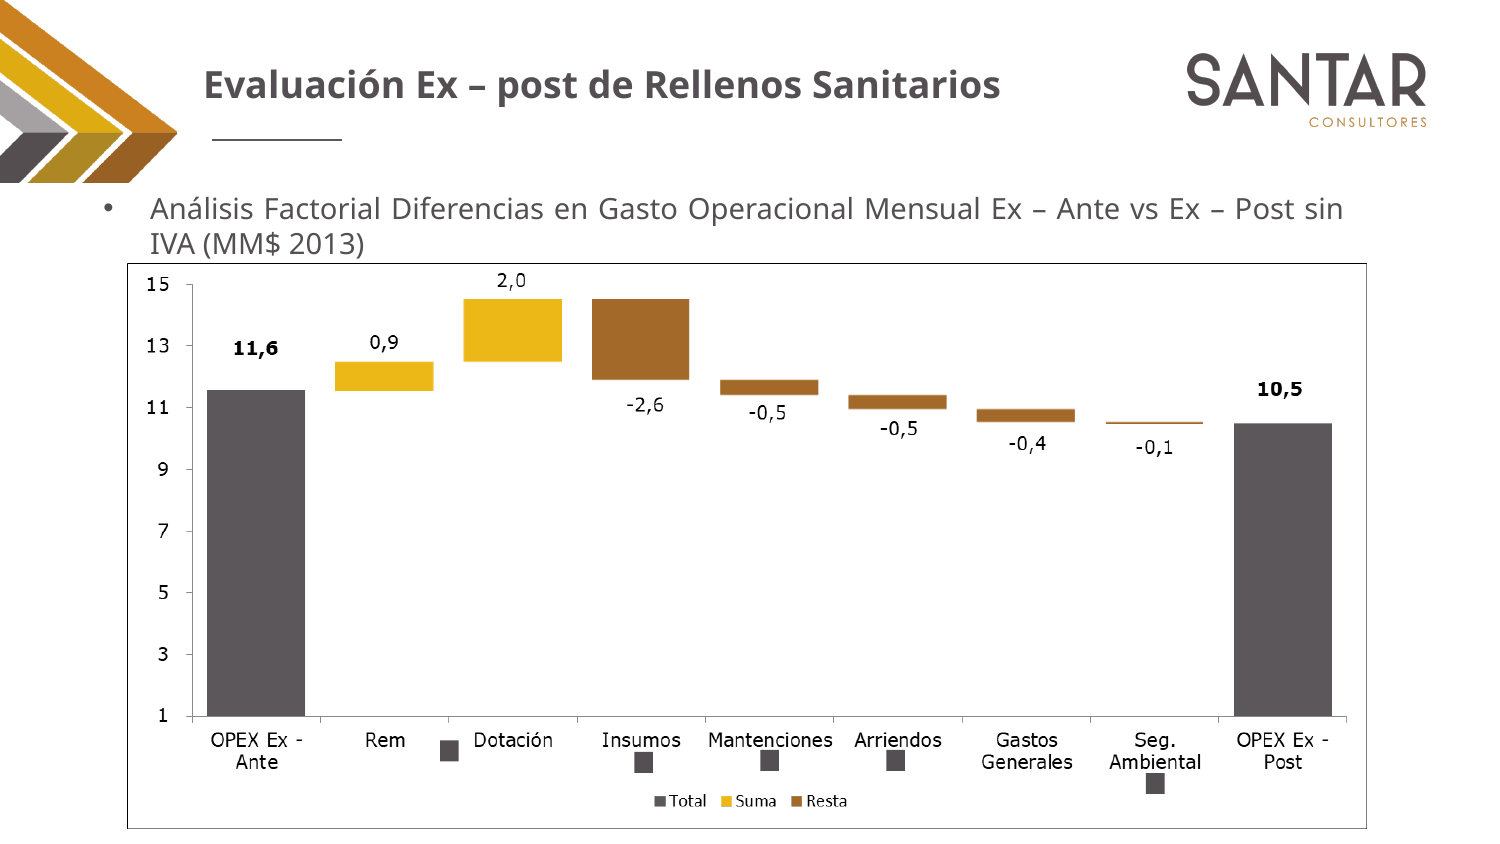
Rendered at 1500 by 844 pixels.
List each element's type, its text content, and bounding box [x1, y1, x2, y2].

picture [126, 263, 1368, 830]
picture [1187, 53, 1426, 127]
picture [0, 0, 178, 184]
text_box Análisis Factorial Diferencias en Gasto Operacional Mensual Ex – Ante vs Ex – Post sin IVA (MM$ 2013) [88, 182, 1360, 648]
text_box Evaluación Ex – post de Rellenos Sanitarios [188, 39, 1188, 141]
